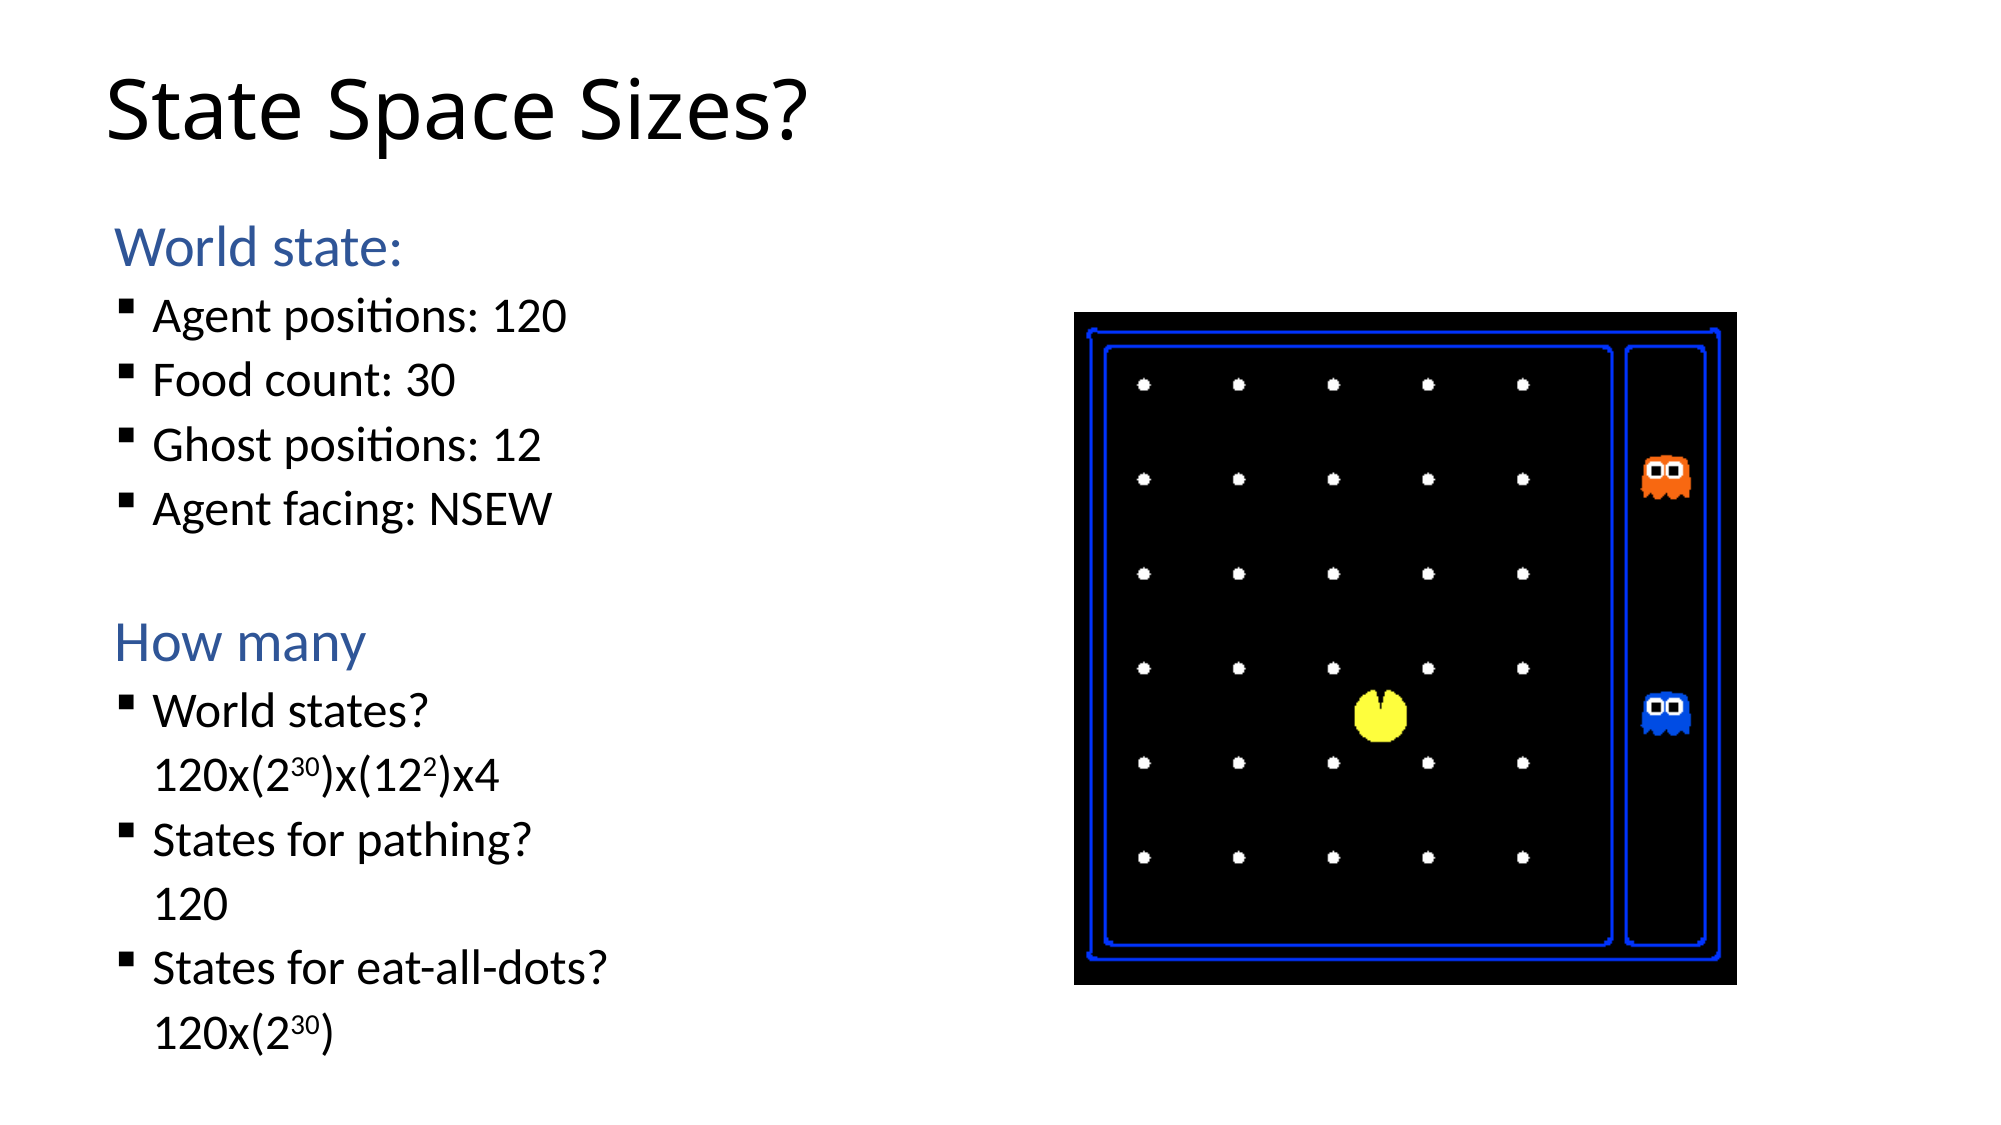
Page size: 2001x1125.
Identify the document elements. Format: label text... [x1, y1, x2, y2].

picture [1074, 312, 1737, 985]
title State Space Sizes? [90, 60, 1816, 164]
list World state: Agent positions: 120 Food count: 30 Ghost positions: 12 Agent facing: NSEW How many World states? 120x(230)x(122)x4 States for pathing? 120 States for eat-all-dots? 120x(230) [99, 208, 1210, 951]
